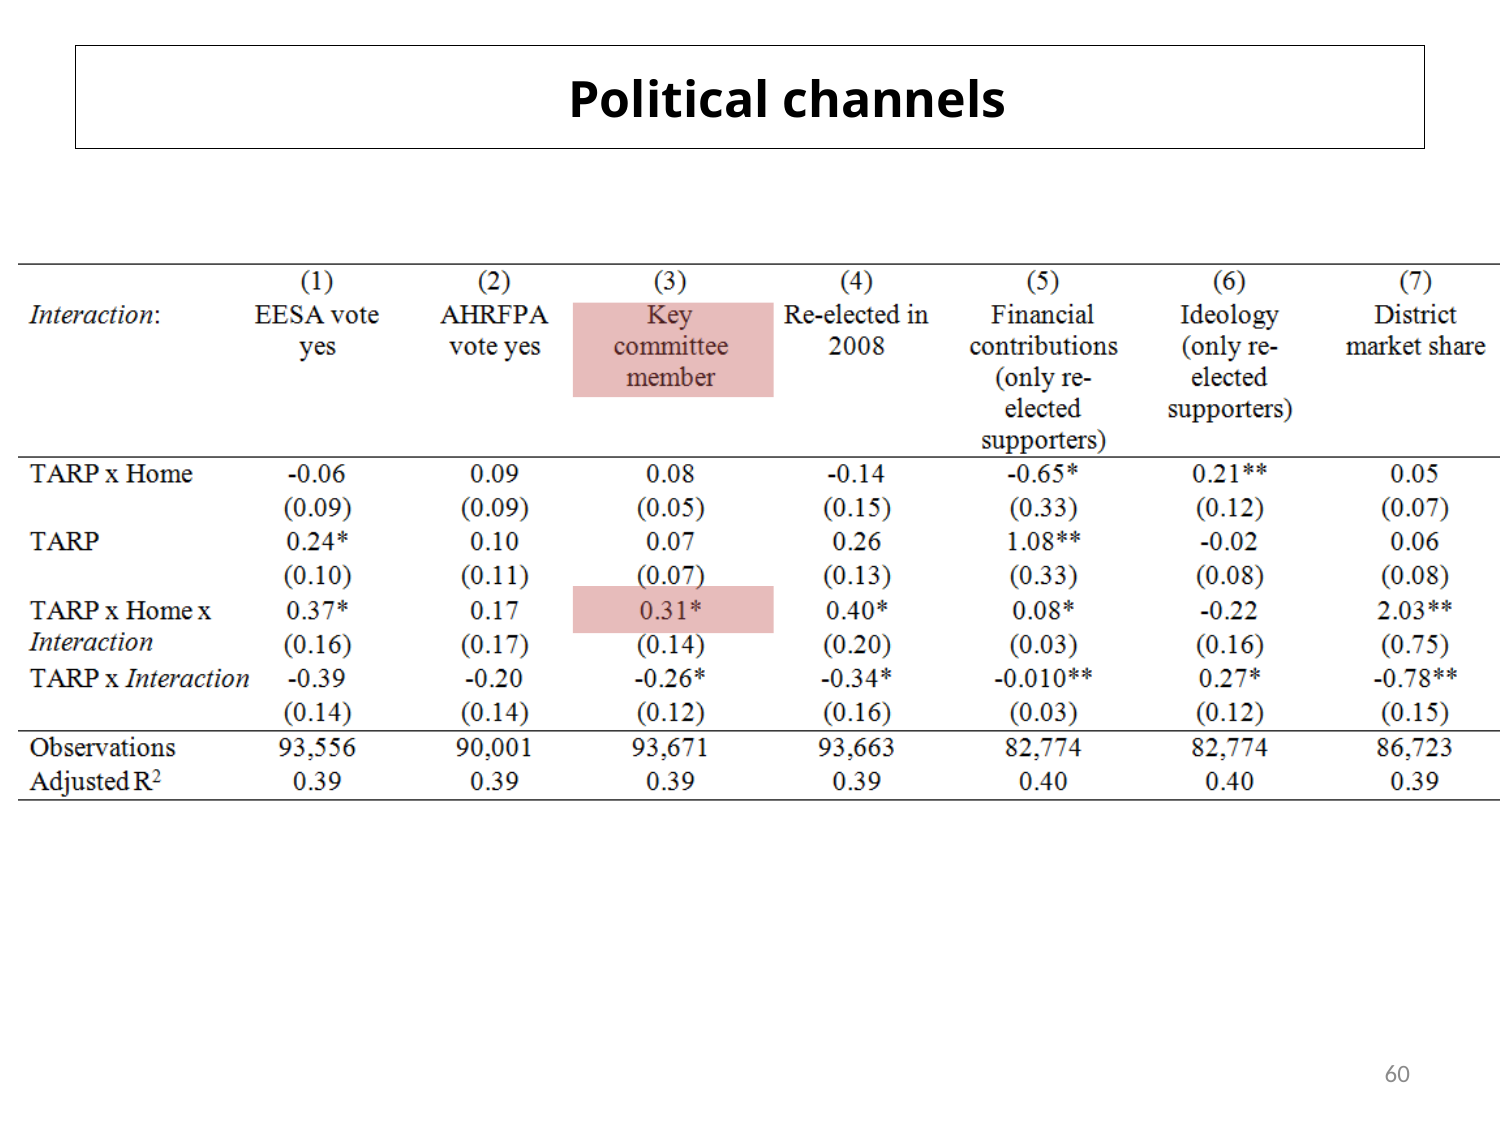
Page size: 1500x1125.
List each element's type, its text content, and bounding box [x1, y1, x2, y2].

picture [18, 260, 1500, 803]
slide_number 60 [1074, 1042, 1425, 1103]
title Political channels [75, 45, 1425, 149]
